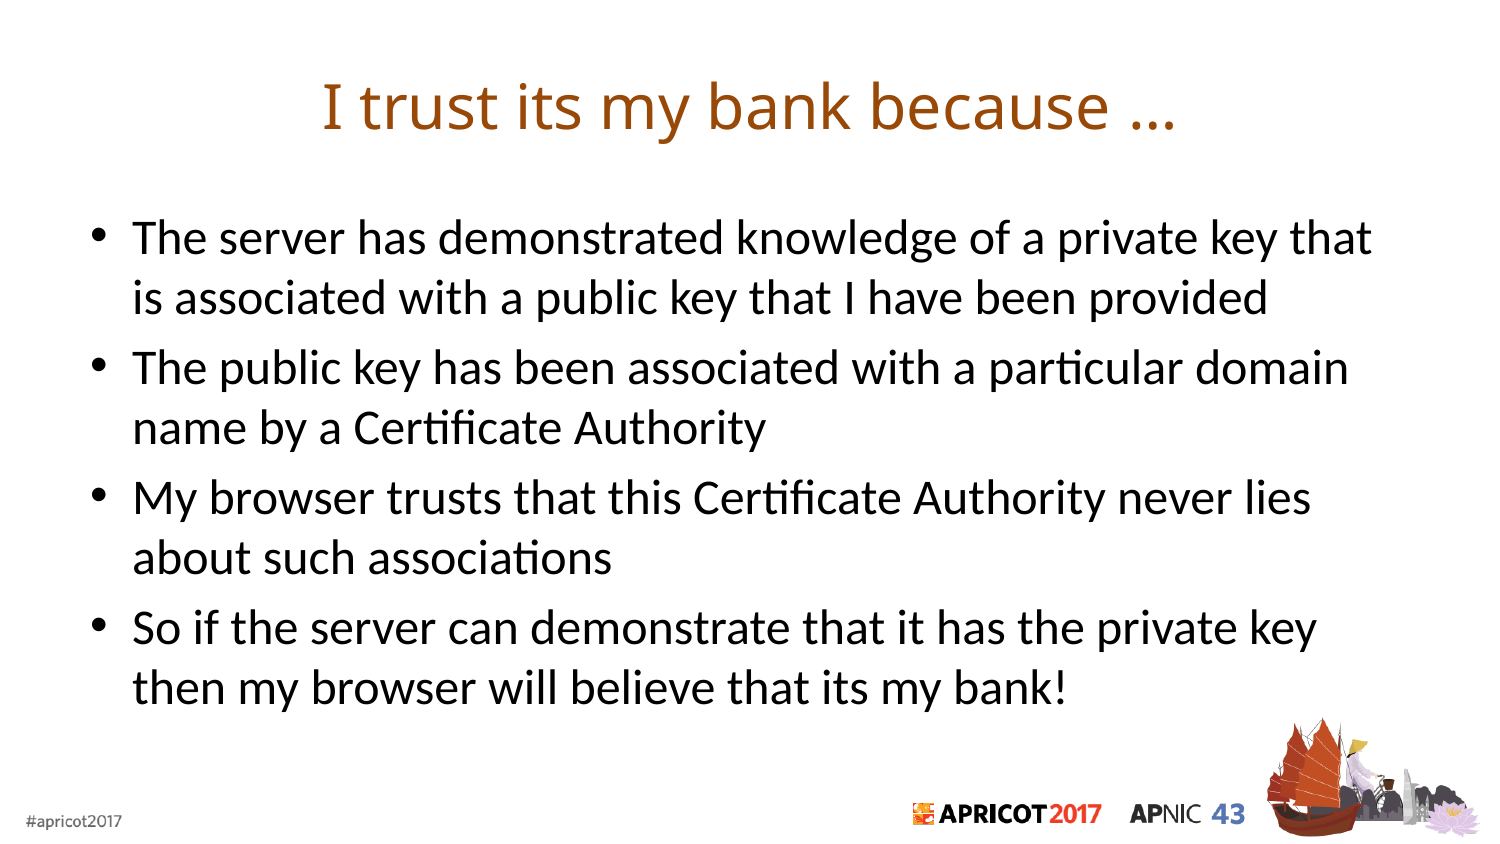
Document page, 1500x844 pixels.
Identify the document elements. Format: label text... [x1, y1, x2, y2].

list The server has demonstrated knowledge of a private key that is associated with a public key that I have been provided The public key has been associated with a particular domain name by a Certificate Authority My browser trusts that this Certificate Authority never lies about such associations So if the server can demonstrate that it has the private key then my browser will believe that its my bank! [75, 196, 1425, 754]
title I trust its my bank because … [75, 33, 1425, 175]
